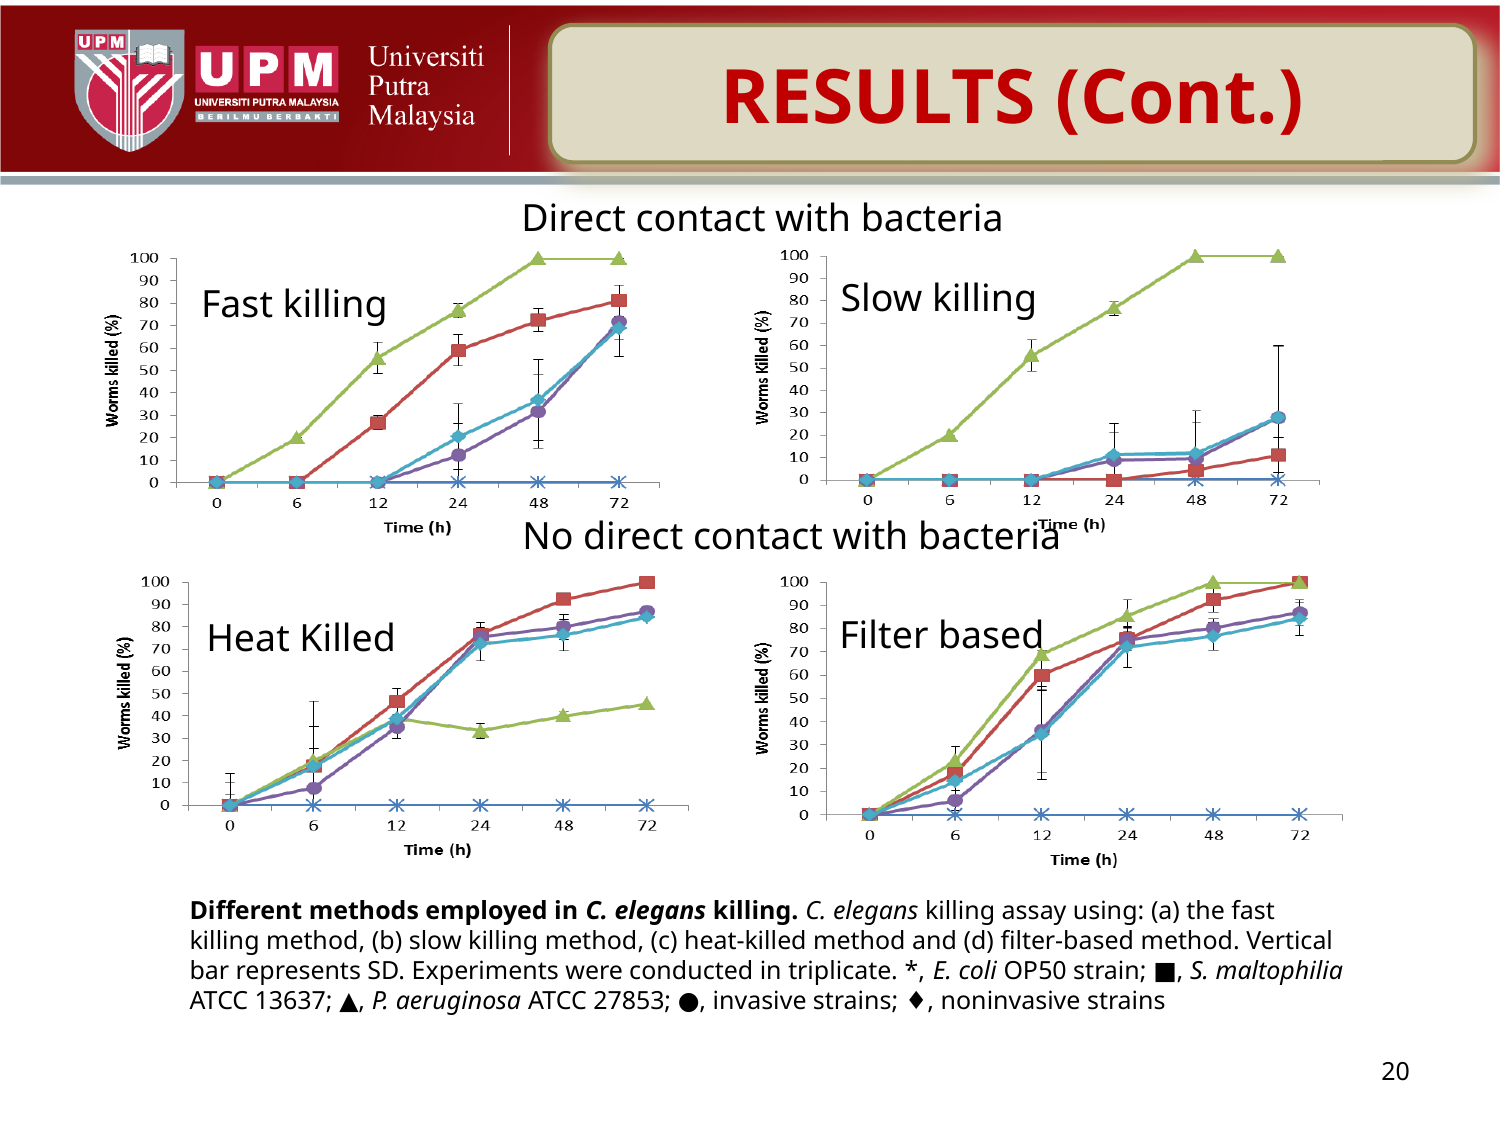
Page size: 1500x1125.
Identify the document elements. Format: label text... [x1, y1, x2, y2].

text_box Direct contact with bacteria [506, 194, 1019, 235]
picture [74, 237, 1363, 888]
picture [0, 5, 1500, 186]
slide_number 20 [1074, 1042, 1425, 1103]
text_box Different methods employed in C. elegans killing. C. elegans killing assay using: (a) the fast killing method, (b) slow killing method, (c) heat-killed method and (d) filter-based method. Vertical bar represents SD. Experiments were conducted in triplicate. *, E. coli OP50 strain; ■, S. maltophilia ATCC 13637; ▲, P. aeruginosa ATCC 27853; ●, invasive strains; ♦, noninvasive strains [174, 895, 1363, 1022]
